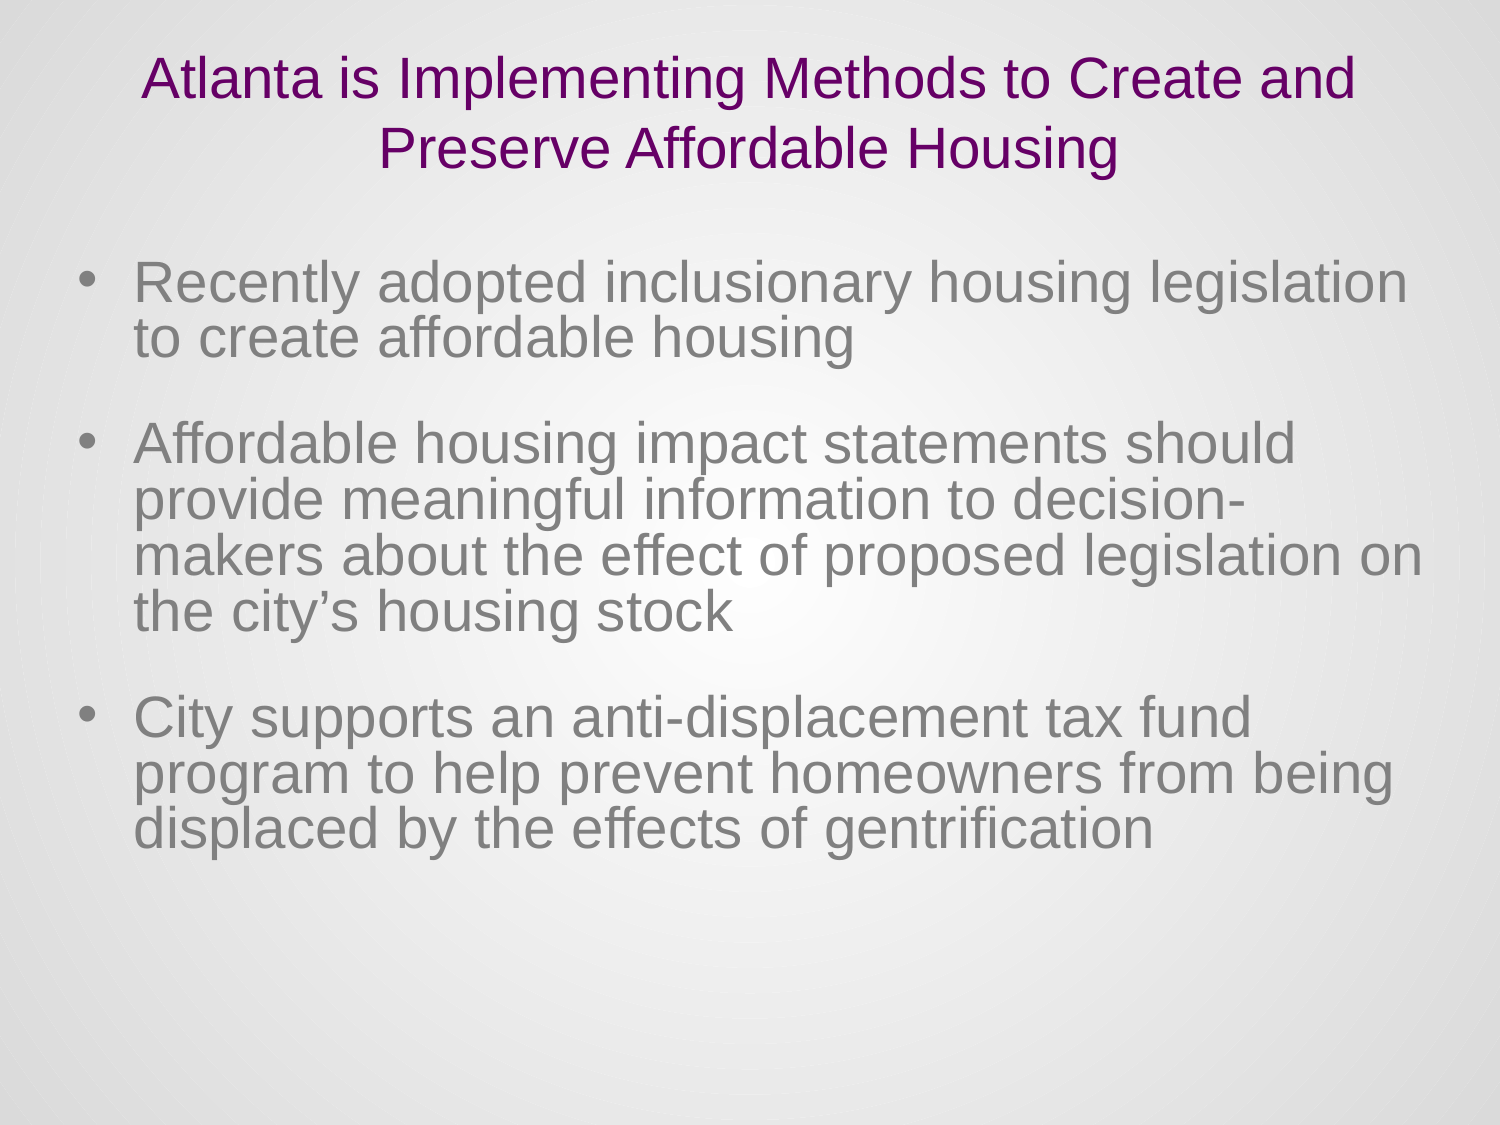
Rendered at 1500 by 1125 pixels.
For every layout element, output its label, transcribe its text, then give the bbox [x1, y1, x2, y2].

list Recently adopted inclusionary housing legislation to create affordable housing Affordable housing impact statements should provide meaningful information to decision-makers about the effect of proposed legislation on the city’s housing stock City supports an anti-displacement tax fund program to help prevent homeowners from being displaced by the effects of gentrification [62, 249, 1450, 1038]
title Atlanta is Implementing Methods to Create and Preserve Affordable Housing [50, 24, 1450, 188]
